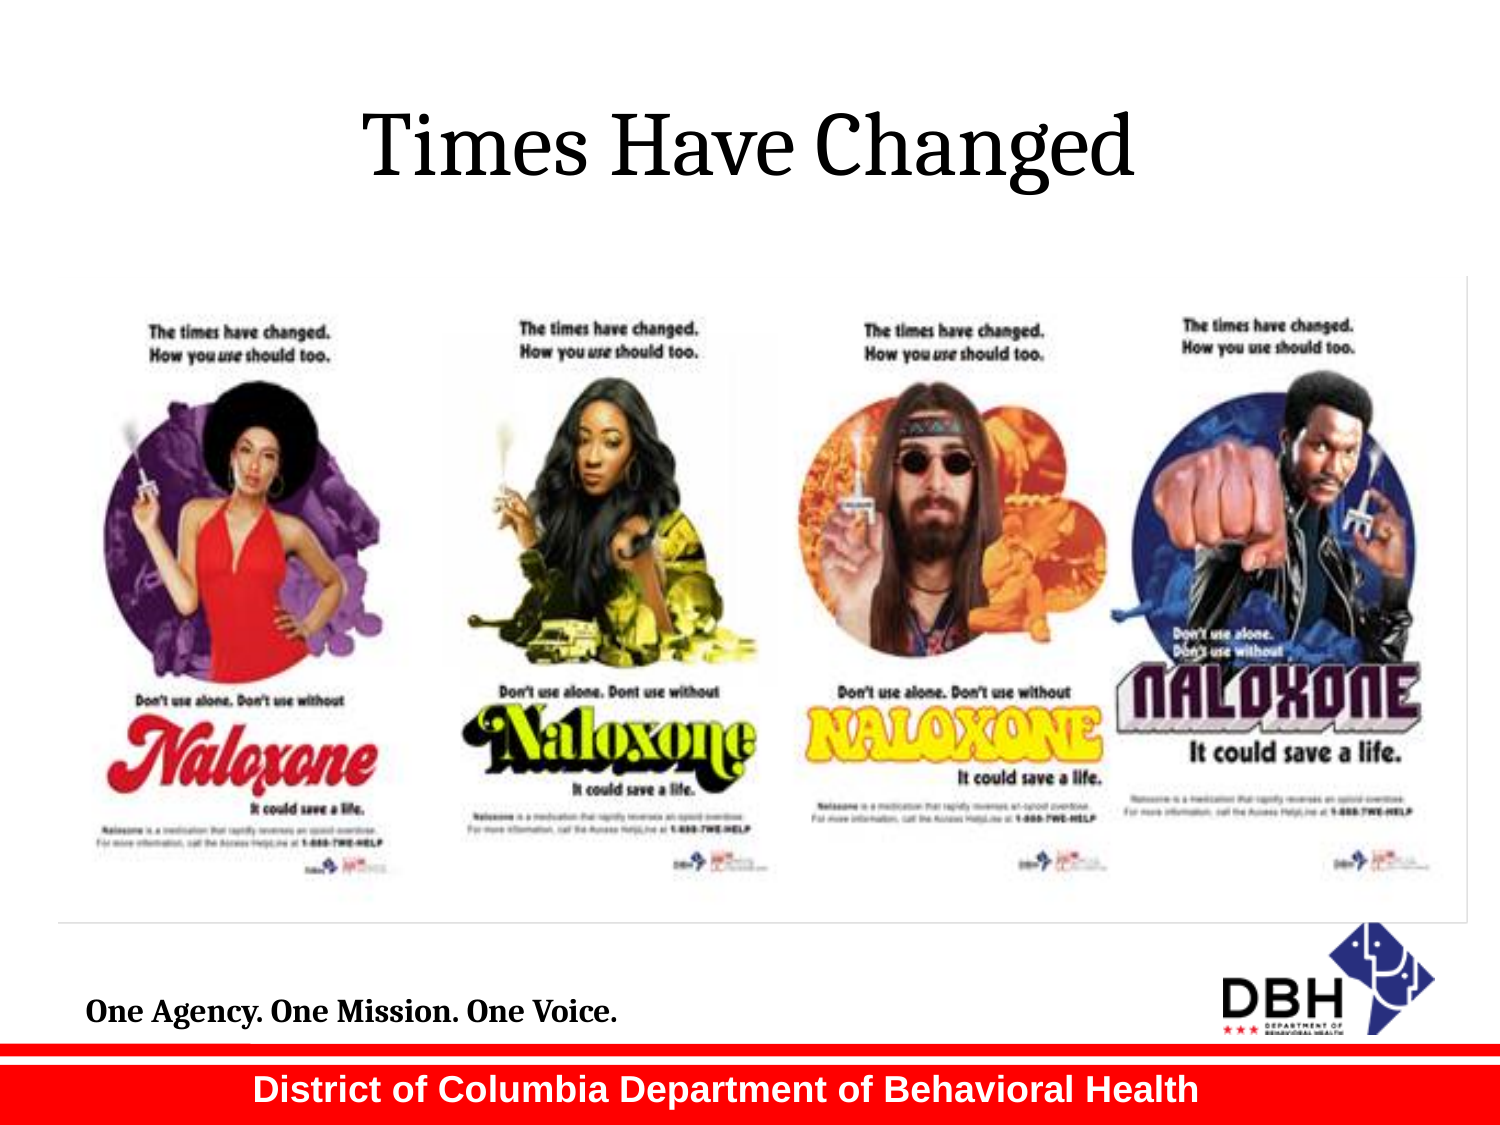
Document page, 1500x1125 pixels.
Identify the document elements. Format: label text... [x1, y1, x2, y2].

title Times Have Changed [75, 45, 1425, 233]
picture [58, 276, 1470, 1035]
